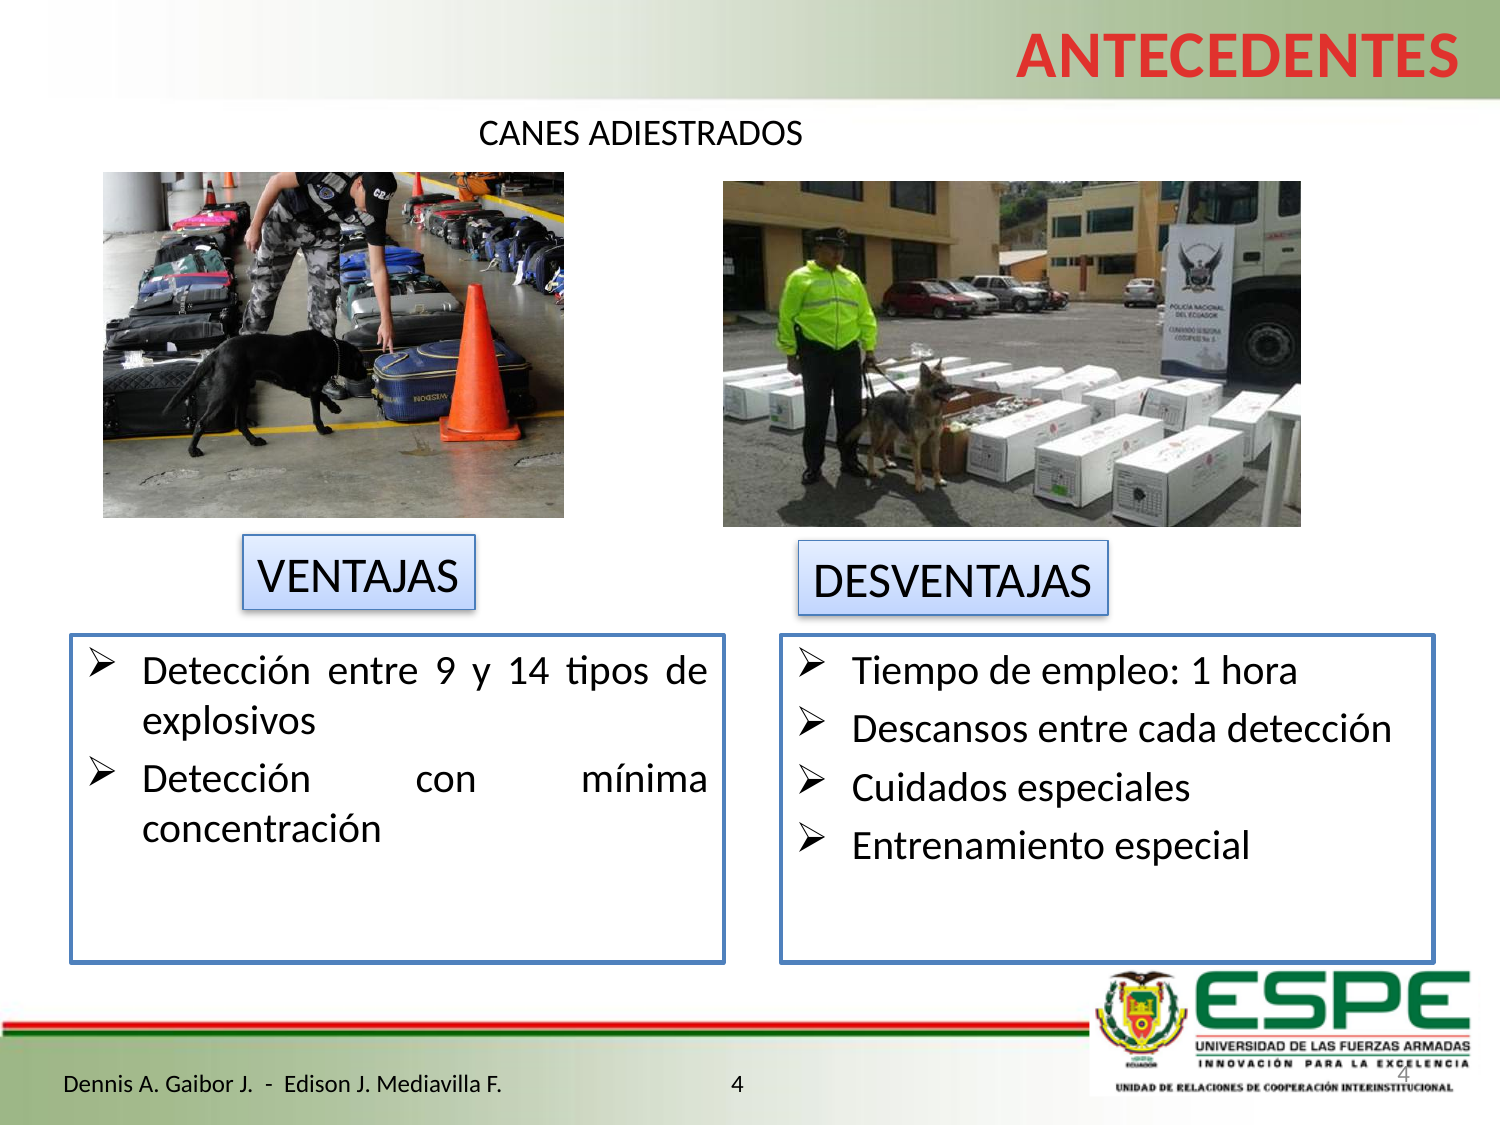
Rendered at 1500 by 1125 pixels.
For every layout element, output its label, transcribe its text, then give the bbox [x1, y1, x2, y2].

footer Dennis A. Gaibor J. - Edison J. Mediavilla F. [45, 1052, 521, 1113]
text_box VENTAJAS [242, 534, 476, 610]
text_box CANES ADIESTRADOS [464, 100, 819, 161]
text_box Tiempo de empleo: 1 hora Descansos entre cada detección Cuidados especiales Entrenamiento especial [779, 633, 1436, 965]
text_box ANTECEDENTES [375, 3, 1475, 99]
text_box 4 [699, 1052, 775, 1113]
slide_number 4 [1074, 1042, 1425, 1103]
picture [0, 0, 1500, 1125]
list Detección entre 9 y 14 tipos de explosivos Detección con mínima concentración [69, 633, 726, 965]
text_box DESVENTAJAS [798, 540, 1109, 616]
